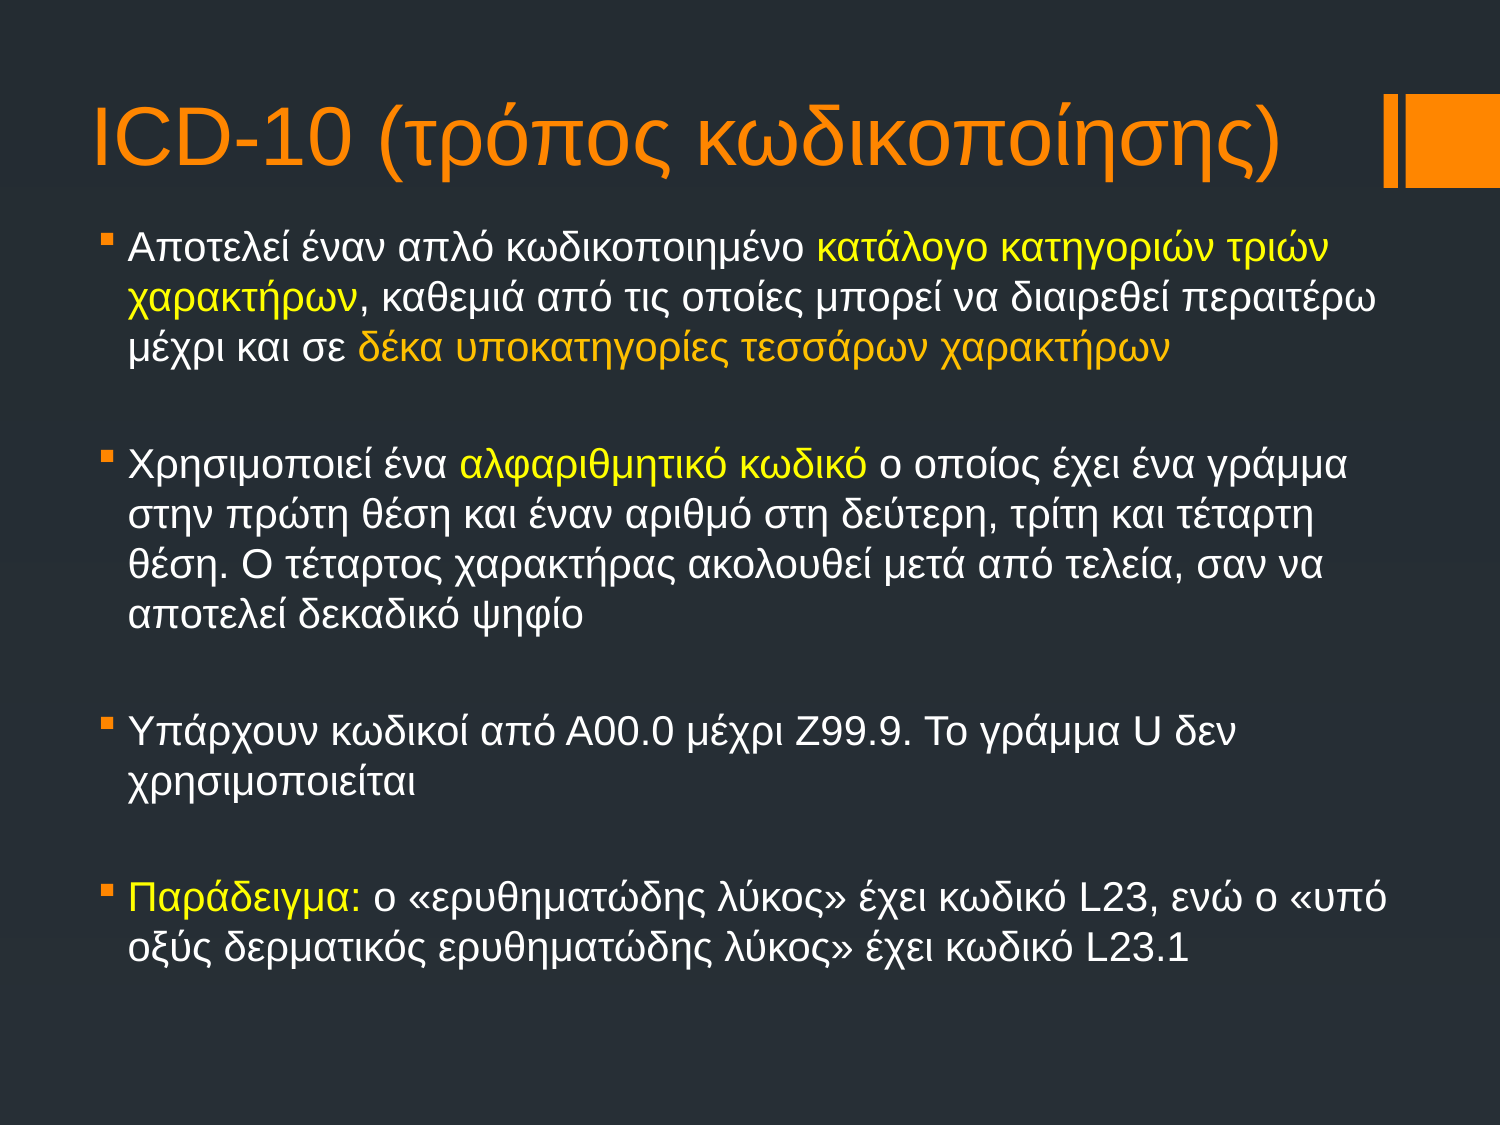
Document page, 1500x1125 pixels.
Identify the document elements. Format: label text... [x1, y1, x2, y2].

title ICD-10 (τρόπος κωδικοποίησης) [75, 0, 1350, 190]
list Αποτελεί έναν απλό κωδικοποιημένο κατάλογο κατηγοριών τριών χαρακτήρων, καθεμιά από τις οποίες μπορεί να διαιρεθεί περαιτέρω μέχρι και σε δέκα υποκατηγορίες τεσσάρων χαρακτήρων Χρησιμοποιεί ένα αλφαριθμητικό κωδικό ο οποίος έχει ένα γράμμα στην πρώτη θέση και έναν αριθμό στη δεύτερη, τρίτη και τέταρτη θέση. Ο τέταρτος χαρακτήρας ακολουθεί μετά από τελεία, σαν να αποτελεί δεκαδικό ψηφίο Υπάρχουν κωδικοί από Α00.0 μέχρι Ζ99.9. Το γράμμα U δεν χρησιμοποιείται Παράδειγμα: ο «ερυθηματώδης λύκος» έχει κωδικό L23, ενώ ο «υπό οξύς δερματικός ερυθηματώδης λύκος» έχει κωδικό L23.1 [75, 212, 1425, 1100]
